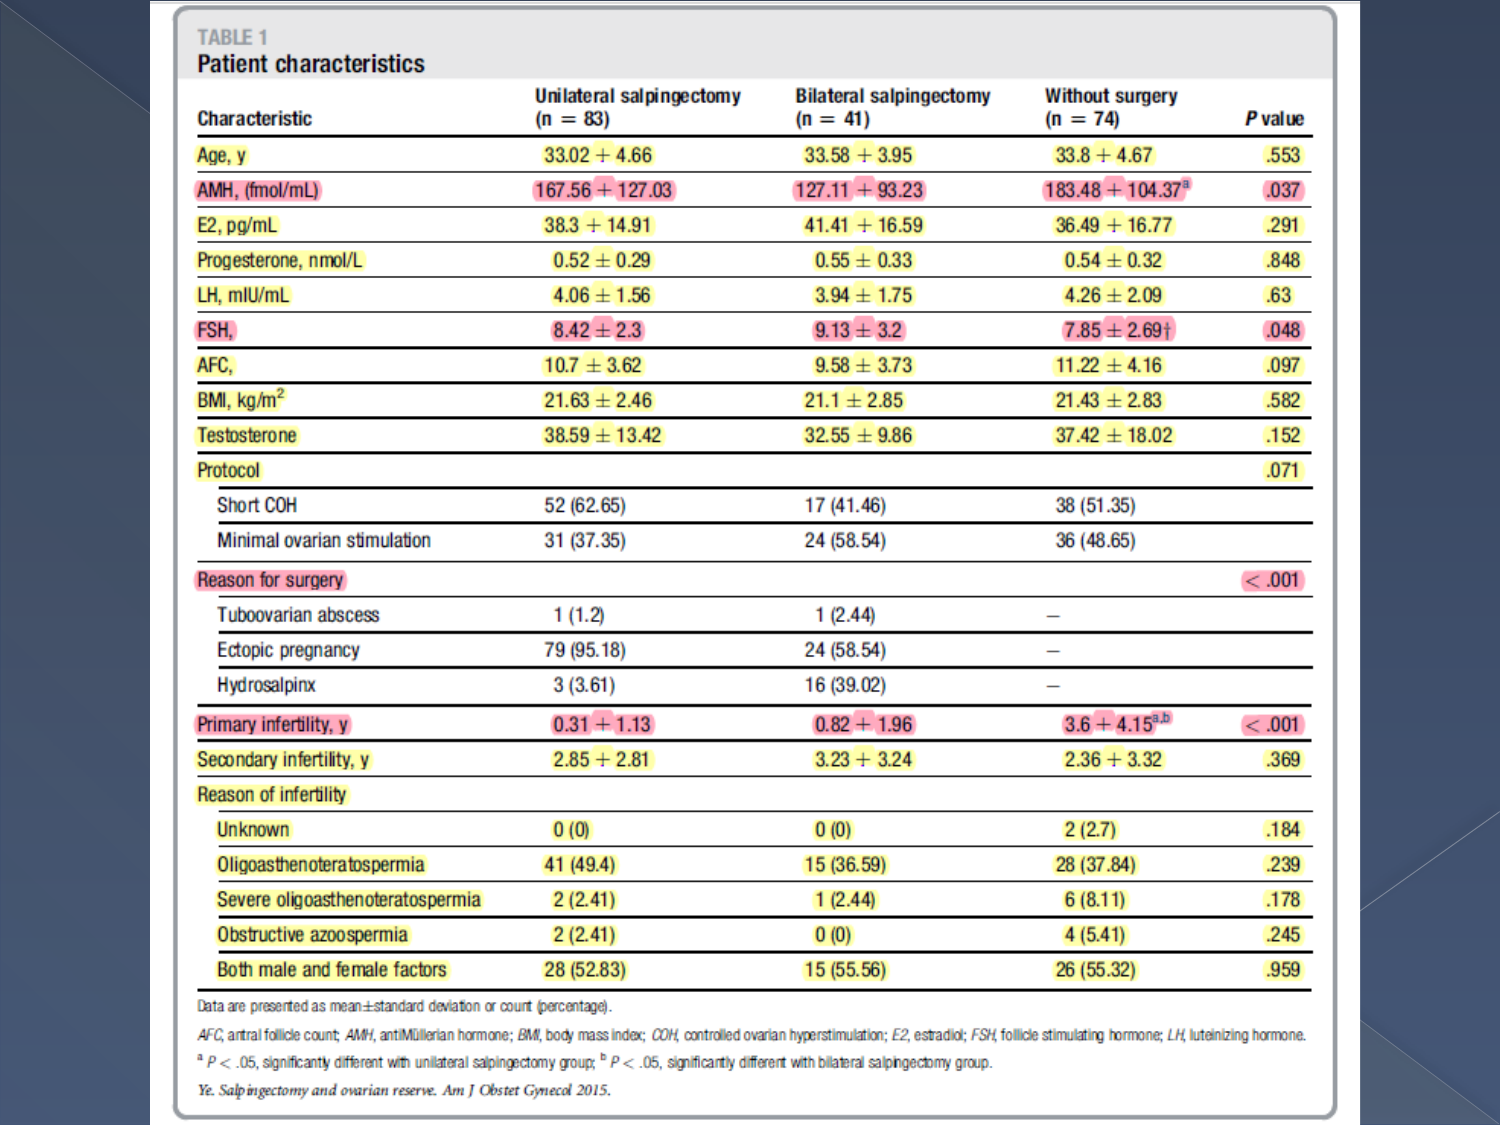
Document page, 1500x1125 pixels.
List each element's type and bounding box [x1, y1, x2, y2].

picture [149, 1, 1361, 1125]
